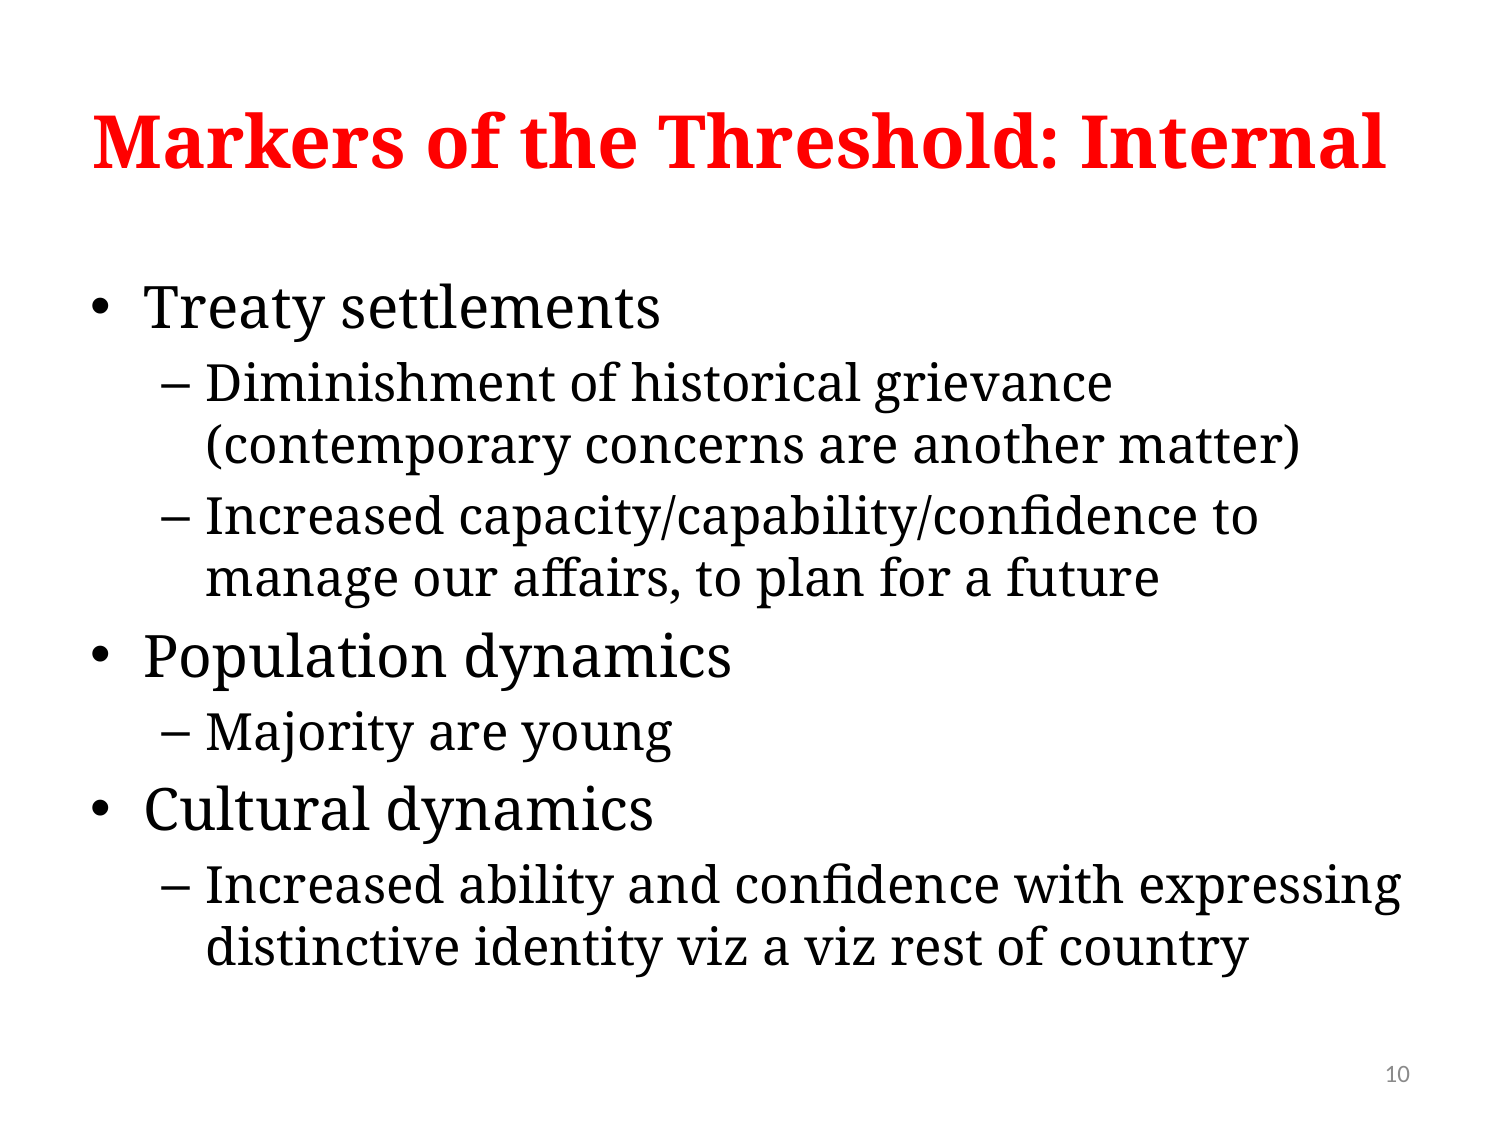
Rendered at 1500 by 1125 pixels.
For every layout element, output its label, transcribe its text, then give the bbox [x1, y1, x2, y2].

title Markers of the Threshold: Internal [75, 45, 1425, 233]
slide_number 10 [1074, 1042, 1425, 1103]
list Treaty settlements Diminishment of historical grievance (contemporary concerns are another matter) Increased capacity/capability/confidence to manage our affairs, to plan for a future Population dynamics Majority are young Cultural dynamics Increased ability and confidence with expressing distinctive identity viz a viz rest of country [75, 262, 1425, 1005]
